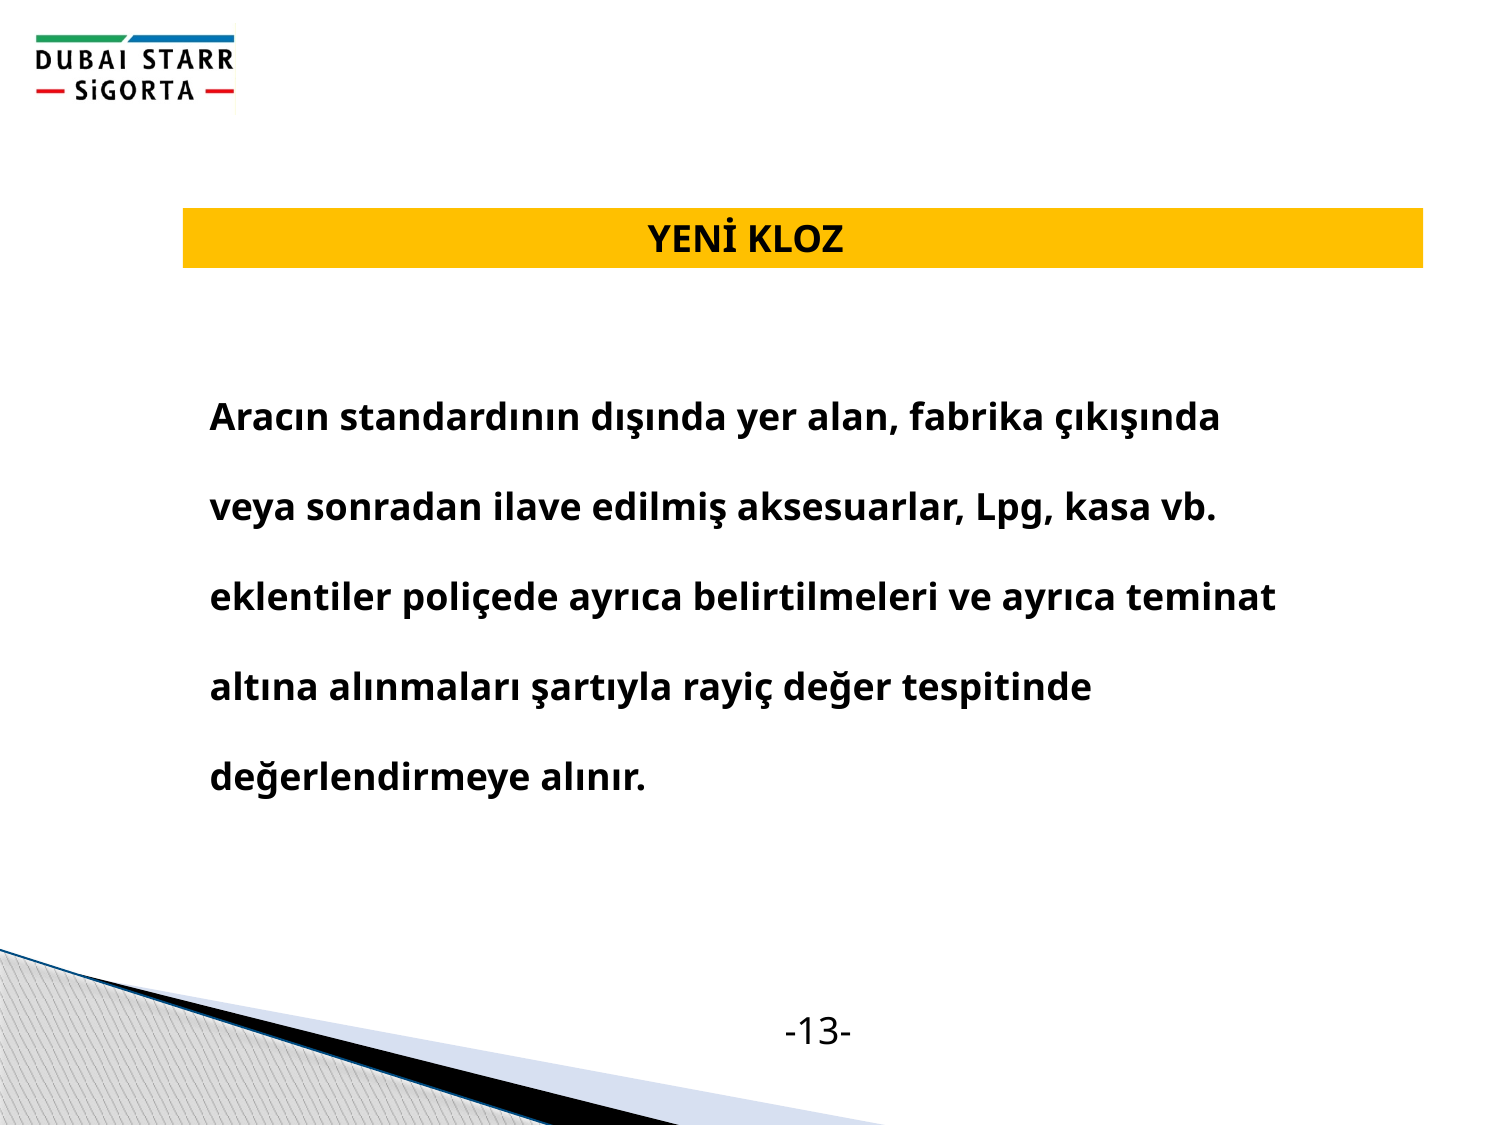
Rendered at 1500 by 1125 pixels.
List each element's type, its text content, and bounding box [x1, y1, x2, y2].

text_box -13- [769, 999, 867, 1060]
text_box Aracın standardının dışında yer alan, fabrika çıkışında veya sonradan ilave edilmiş aksesuarlar, Lpg, kasa vb. eklentiler poliçede ayrıca belirtilmeleri ve ayrıca teminat altına alınmaları şartıyla rayiç değer tespitinde değerlendirmeye alınır. [194, 385, 1435, 805]
picture [34, 23, 236, 115]
text_box YENİ KLOZ [182, 208, 1424, 268]
